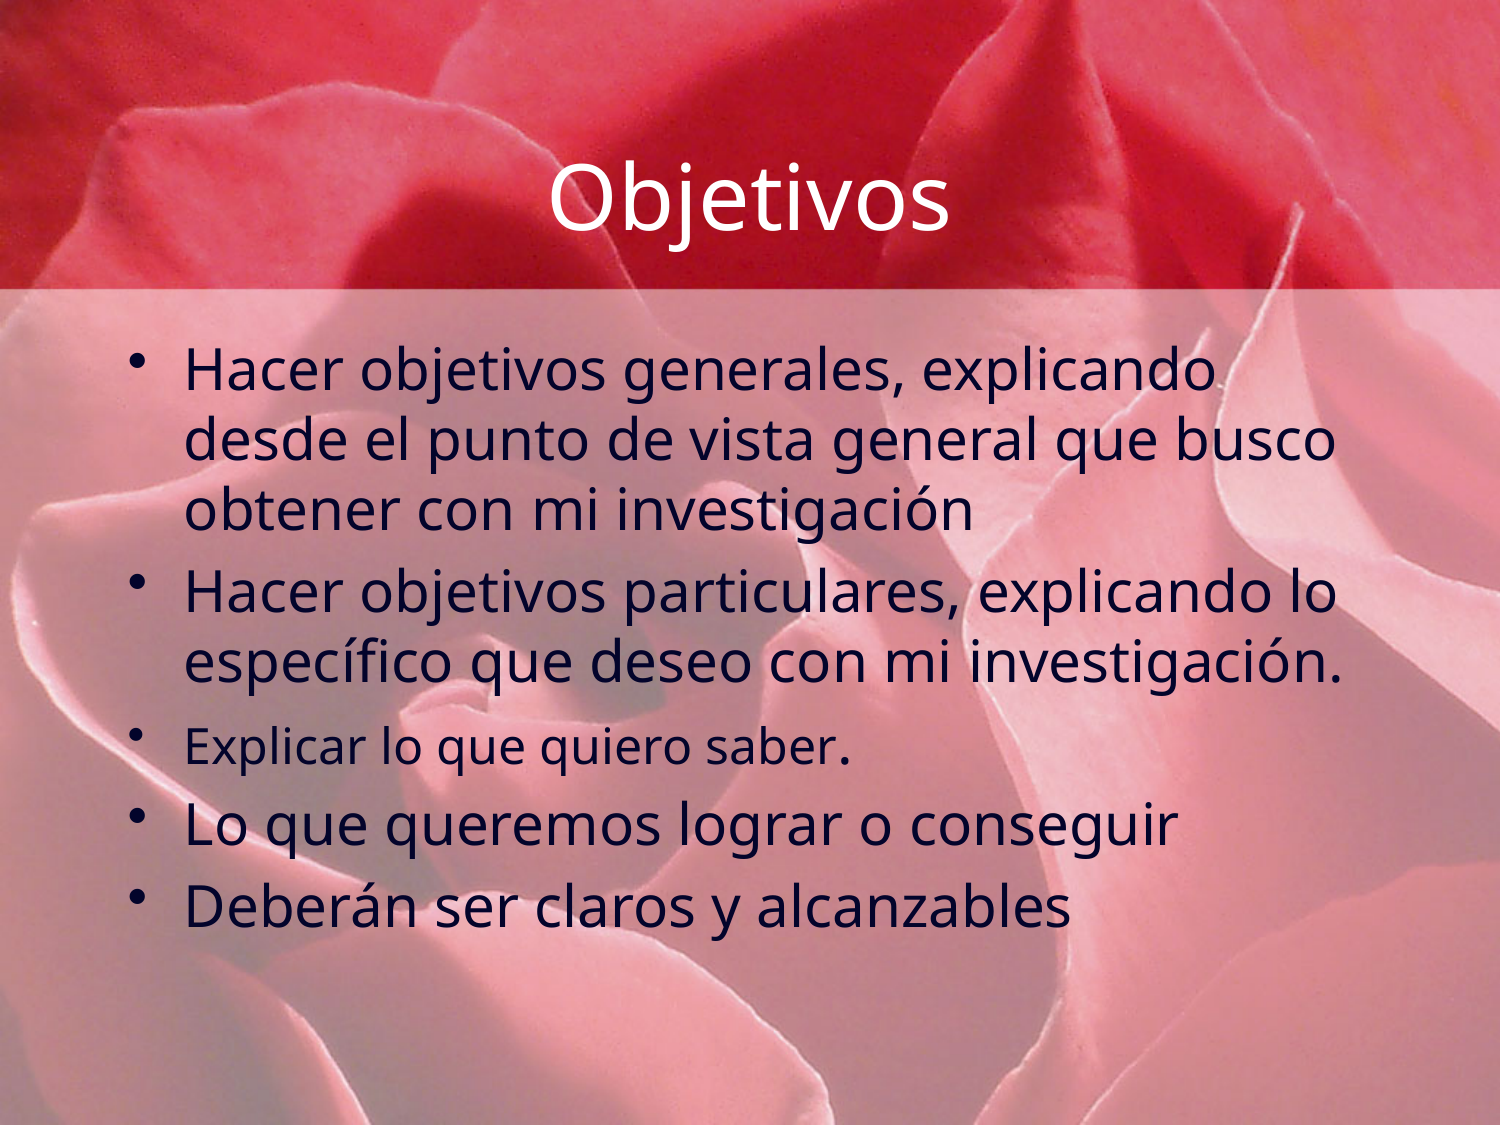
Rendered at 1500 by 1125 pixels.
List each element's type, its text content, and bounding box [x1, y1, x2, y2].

picture [0, 0, 1500, 1125]
title Objetivos [112, 99, 1388, 288]
list Hacer objetivos generales, explicando desde el punto de vista general que busco obtener con mi investigación Hacer objetivos particulares, explicando lo específico que deseo con mi investigación. Explicar lo que quiero saber. Lo que queremos lograr o conseguir Deberán ser claros y alcanzables [112, 324, 1388, 1001]
